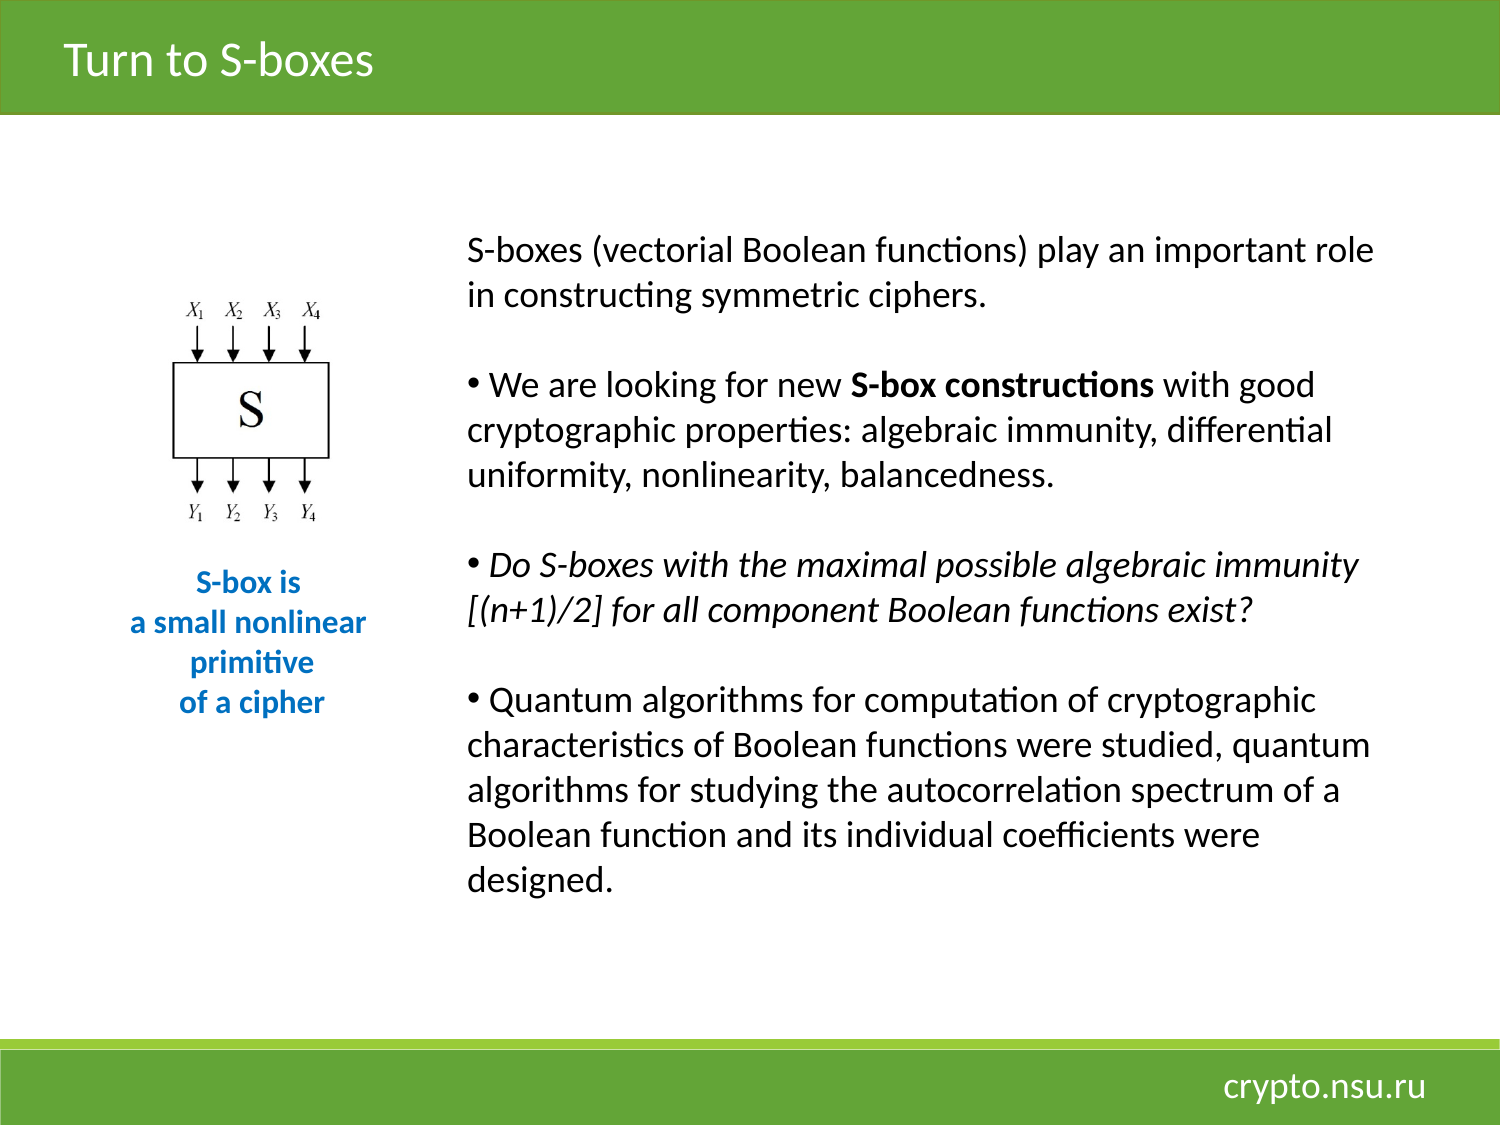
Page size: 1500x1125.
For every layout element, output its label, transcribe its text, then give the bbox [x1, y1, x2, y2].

text_box [0, 0, 1500, 115]
text_box Turn to S-boxes [48, 18, 1500, 94]
picture [139, 286, 365, 548]
text_box S-box is a small nonlinear primitive of a cipher [102, 553, 403, 728]
text_box crypto.nsu.ru [1208, 1053, 1442, 1114]
text_box S-boxes (vectorial Boolean functions) play an important role in constructing symmetric ciphers. We are looking for new S-box constructions with good cryptographic properties: algebraic immunity, differential uniformity, nonlinearity, balancedness. Do S-boxes with the maximal possible algebraic immunity [(n+1)/2] for all component Boolean functions exist? Quantum algorithms for computation of cryptographic characteristics of Boolean functions were studied, quantum algorithms for studying the autocorrelation spectrum of a Boolean function and its individual coefficients were designed. [452, 217, 1405, 908]
